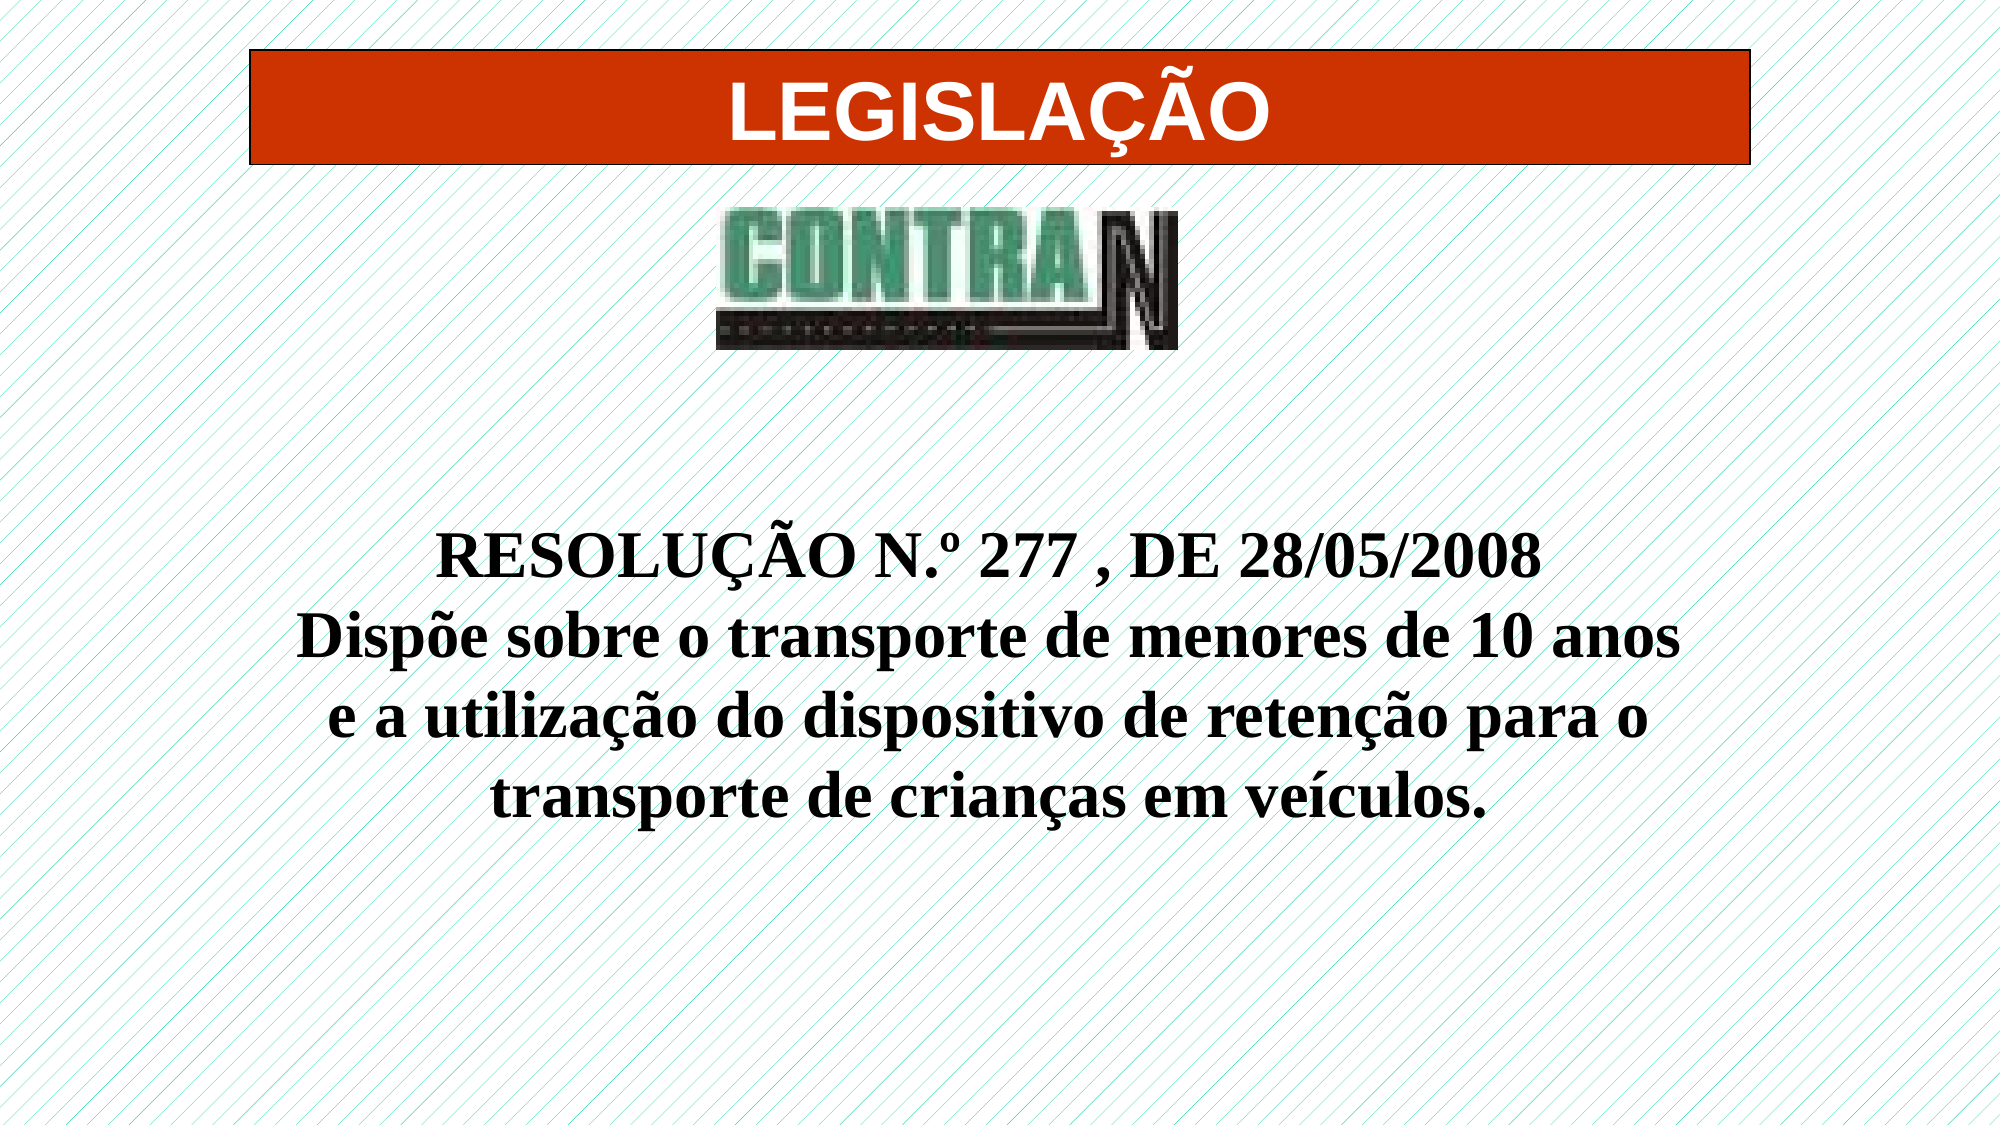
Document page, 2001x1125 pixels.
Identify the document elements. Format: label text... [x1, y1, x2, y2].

text_box RESOLUÇÃO N.º 277 , DE 28/05/2008 Dispõe sobre o transporte de menores de 10 anos e a utilização do dispositivo de retenção para o transporte de crianças em veículos. [279, 503, 1701, 838]
text_box [300, 399, 1700, 475]
text_box [337, 337, 1713, 474]
text_box LEGISLAÇÃO [249, 50, 1750, 165]
picture [716, 207, 1178, 350]
